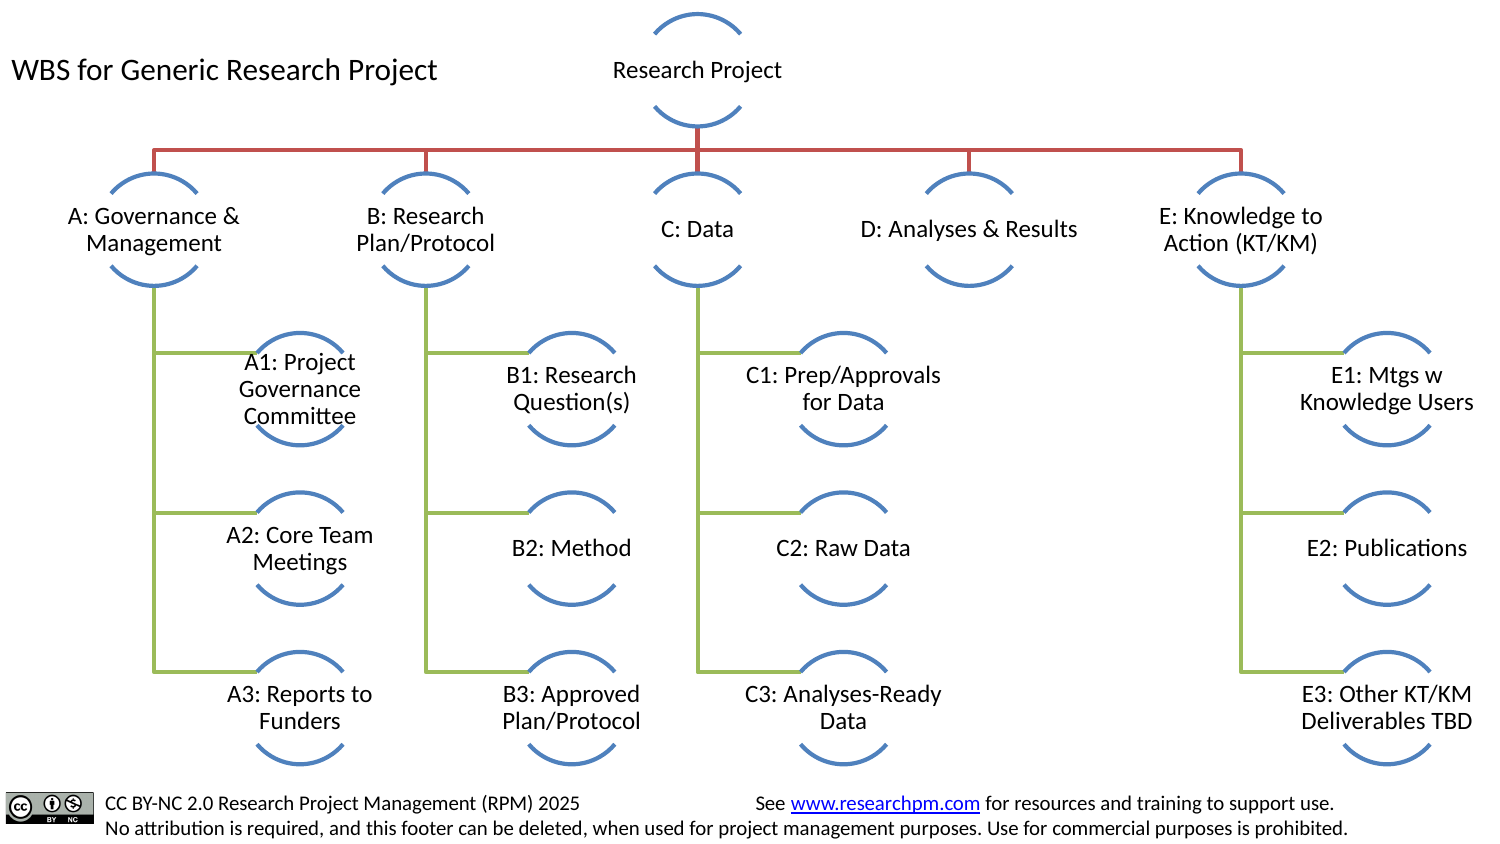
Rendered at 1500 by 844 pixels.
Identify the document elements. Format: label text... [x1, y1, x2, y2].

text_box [41, 0, 1500, 794]
picture [5, 792, 94, 824]
text_box WBS for Generic Research Project [0, 0, 35, 141]
